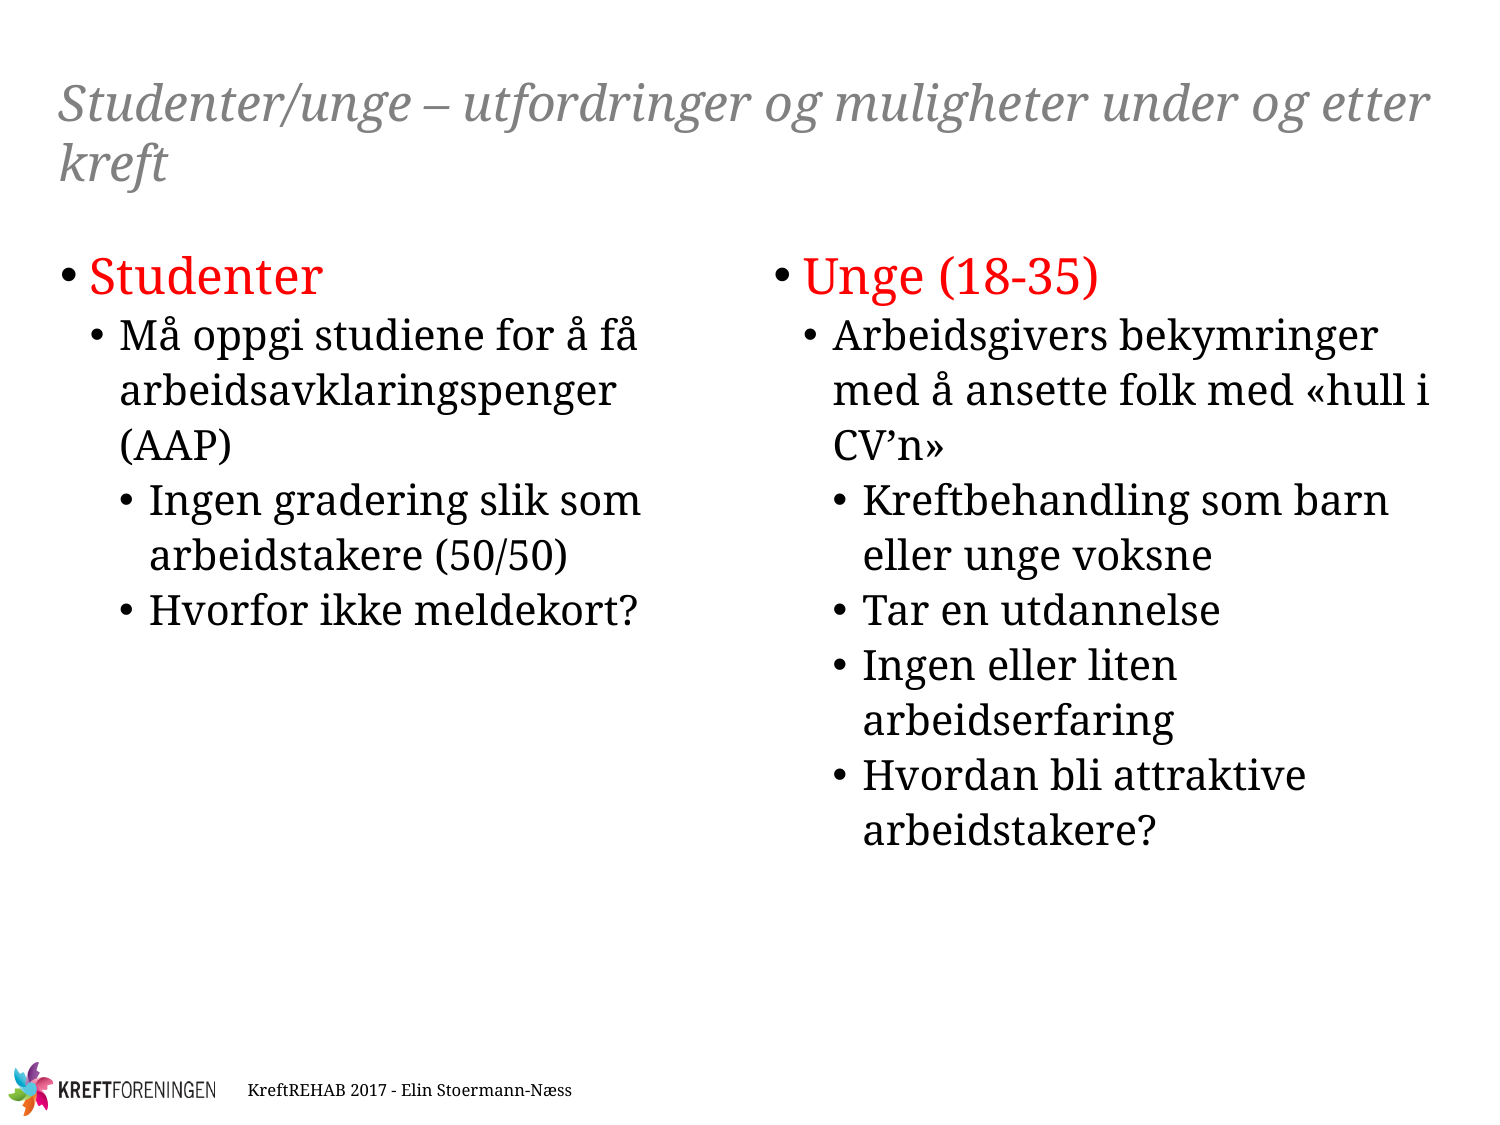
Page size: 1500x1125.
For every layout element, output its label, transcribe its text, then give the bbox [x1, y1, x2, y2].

list Unge (18-35) Arbeidsgivers bekymringer med å ansette folk med «hull i CV’n» Kreftbehandling som barn eller unge voksne Tar en utdannelse Ingen eller liten arbeidserfaring Hvordan bli attraktive arbeidstakere? [773, 238, 1441, 958]
picture [59, 1081, 215, 1098]
title Studenter/unge – utfordringer og muligheter under og etter kreft [59, 71, 1441, 185]
list Studenter Må oppgi studiene for å få arbeidsavklaringspenger (AAP) Ingen gradering slik som arbeidstakere (50/50) Hvorfor ikke meldekort? [60, 238, 728, 958]
footer KreftREHAB 2017 - Elin Stoermann-Næss [247, 1055, 1378, 1125]
